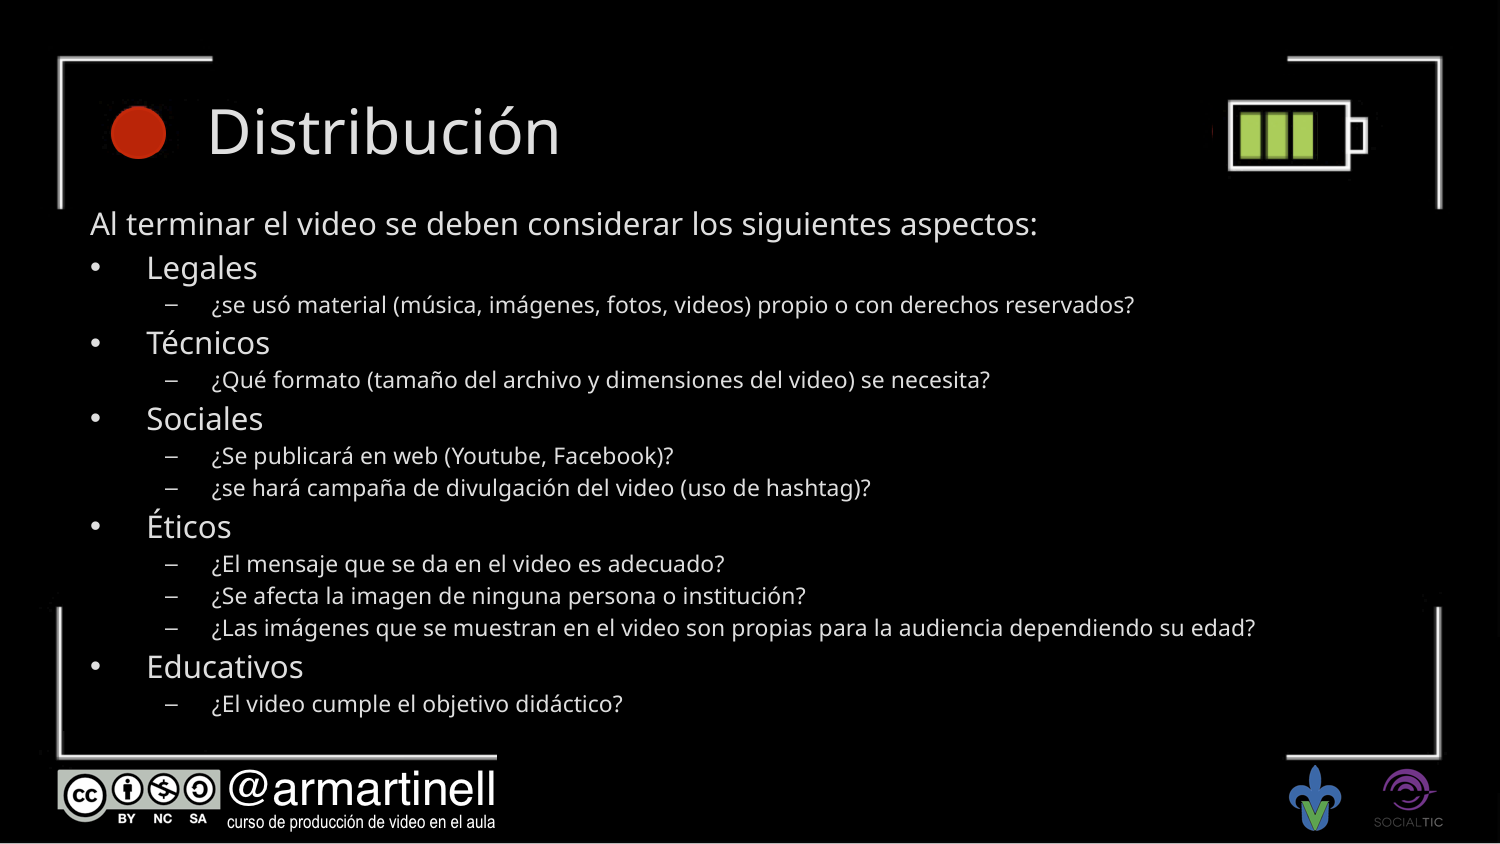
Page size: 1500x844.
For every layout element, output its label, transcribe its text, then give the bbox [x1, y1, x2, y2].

title Distribución [191, 73, 1081, 186]
picture [0, 0, 1500, 844]
text_box [74, 549, 447, 844]
list Al terminar el video se deben considerar los siguientes aspectos: Legales ¿se usó material (música, imágenes, fotos, videos) propio o con derechos reservados? Técnicos ¿Qué formato (tamaño del archivo y dimensiones del video) se necesita? Sociales ¿Se publicará en web (Youtube, Facebook)? ¿se hará campaña de divulgación del video (uso de hashtag)? Éticos ¿El mensaje que se da en el video es adecuado? ¿Se afecta la imagen de ninguna persona o institución? ¿Las imágenes que se muestran en el video son propias para la audiencia dependiendo su edad? Educativos ¿El video cumple el objetivo didáctico? [75, 196, 1425, 746]
